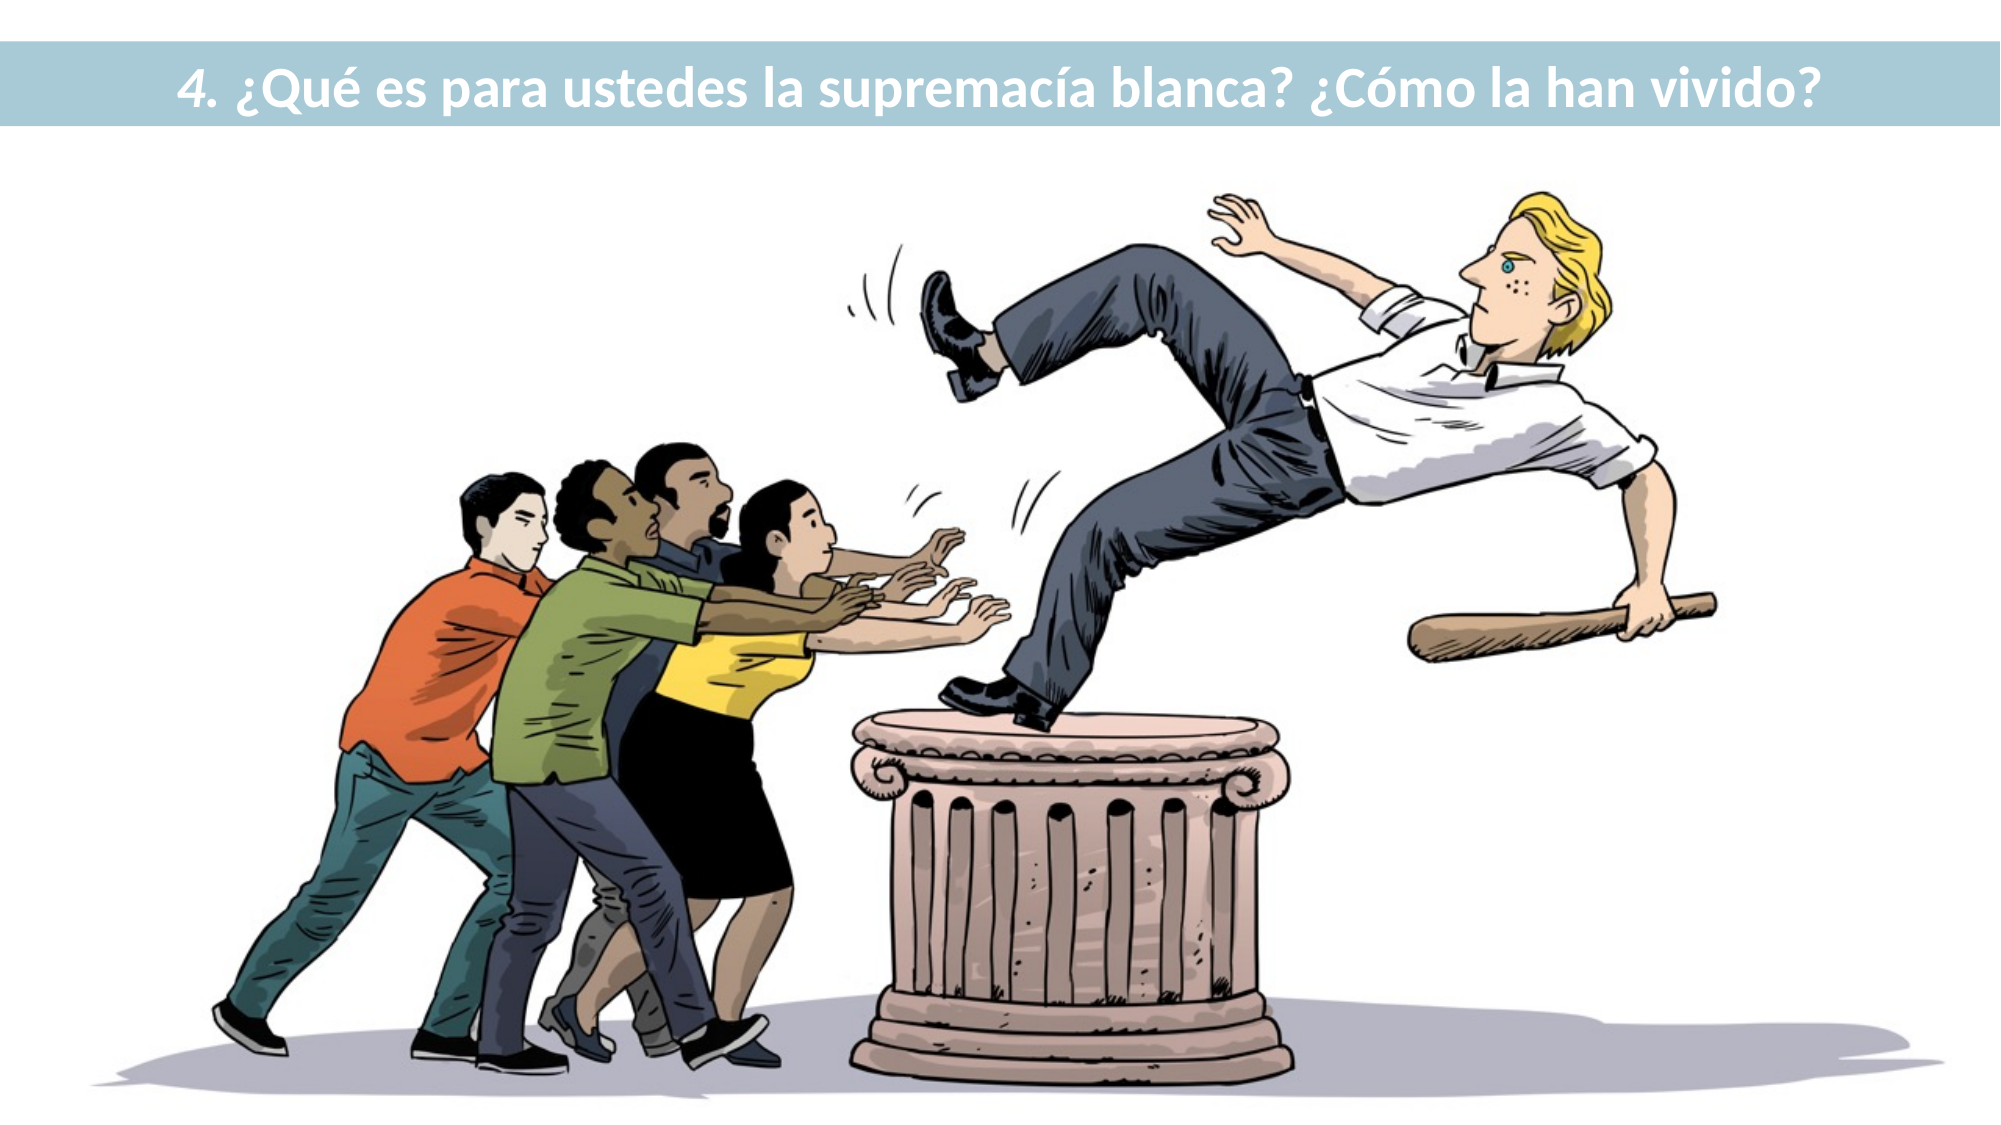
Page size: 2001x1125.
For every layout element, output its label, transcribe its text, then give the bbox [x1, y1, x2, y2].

picture [0, 156, 2000, 1125]
text_box 4. ¿Qué es para ustedes la supremacía blanca? ¿Cómo la han vivido? [0, 41, 2000, 127]
